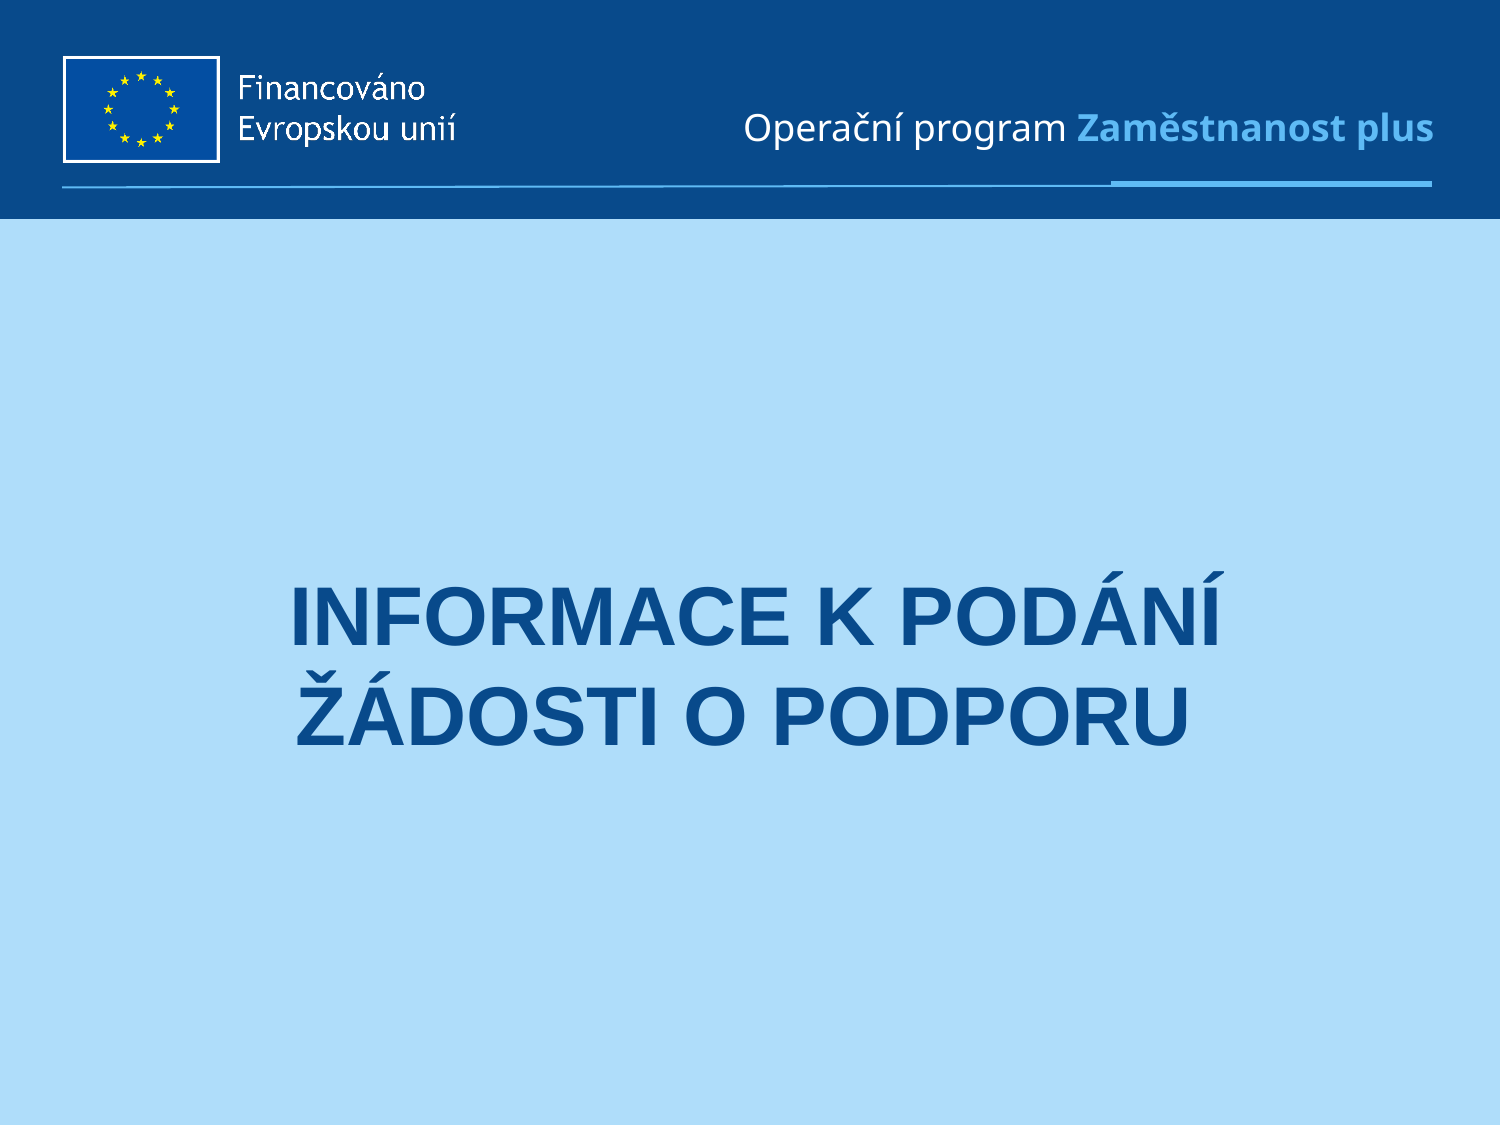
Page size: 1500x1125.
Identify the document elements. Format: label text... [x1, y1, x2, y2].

title Informace k podání žádosti o podporu [159, 562, 1353, 705]
picture [54, 42, 489, 173]
